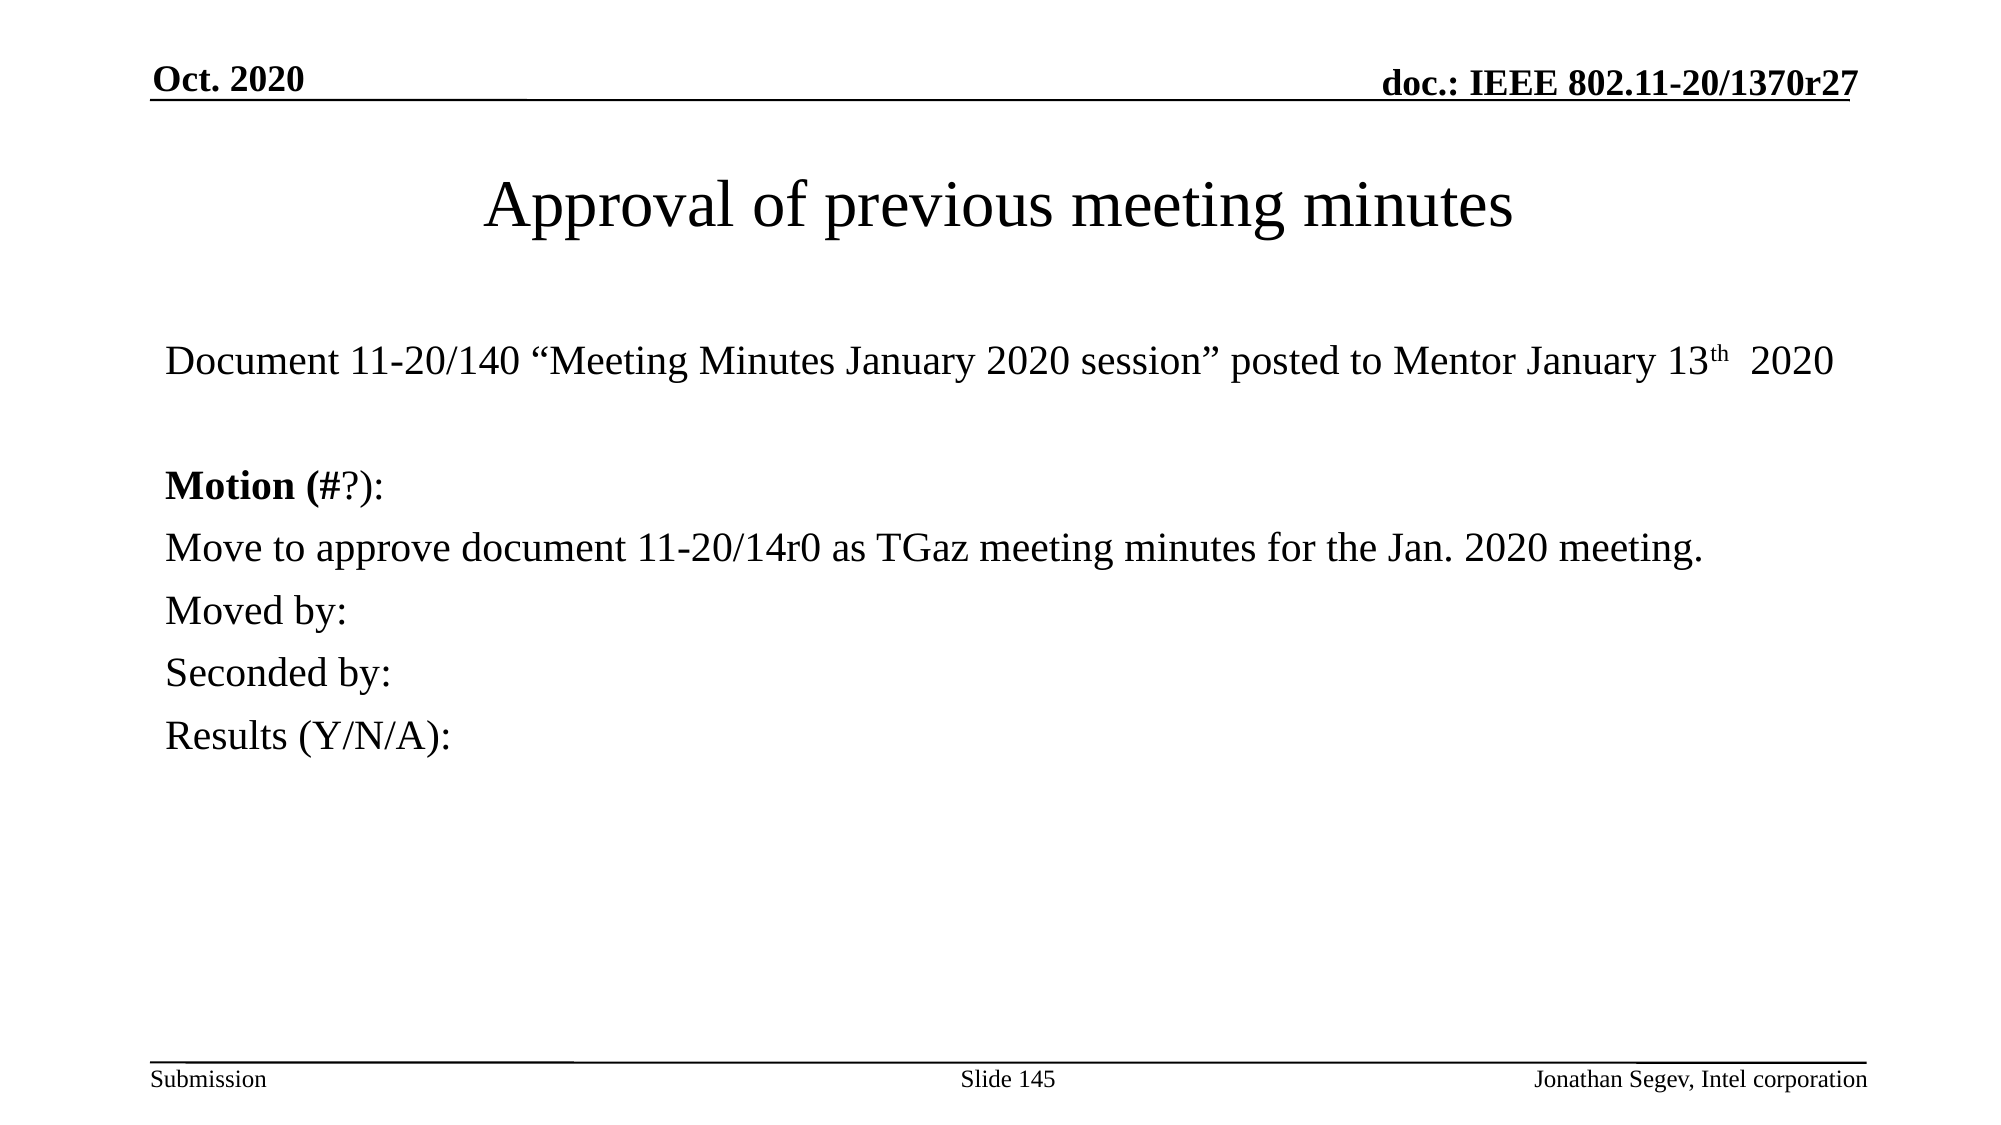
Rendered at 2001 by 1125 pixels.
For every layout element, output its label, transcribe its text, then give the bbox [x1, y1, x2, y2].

list Document 11-20/140 “Meeting Minutes January 2020 session” posted to Mentor January 13th 2020 Motion (#?): Move to approve document 11-20/14r0 as TGaz meeting minutes for the Jan. 2020 meeting. Moved by: Seconded by: Results (Y/N/A): [149, 324, 1850, 1000]
title Approval of previous meeting minutes [149, 112, 1850, 288]
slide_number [152, 54, 563, 100]
slide_number Slide 145 [950, 1061, 1067, 1123]
footer Jonathan Segev, Intel corporation [1171, 1061, 1869, 1093]
